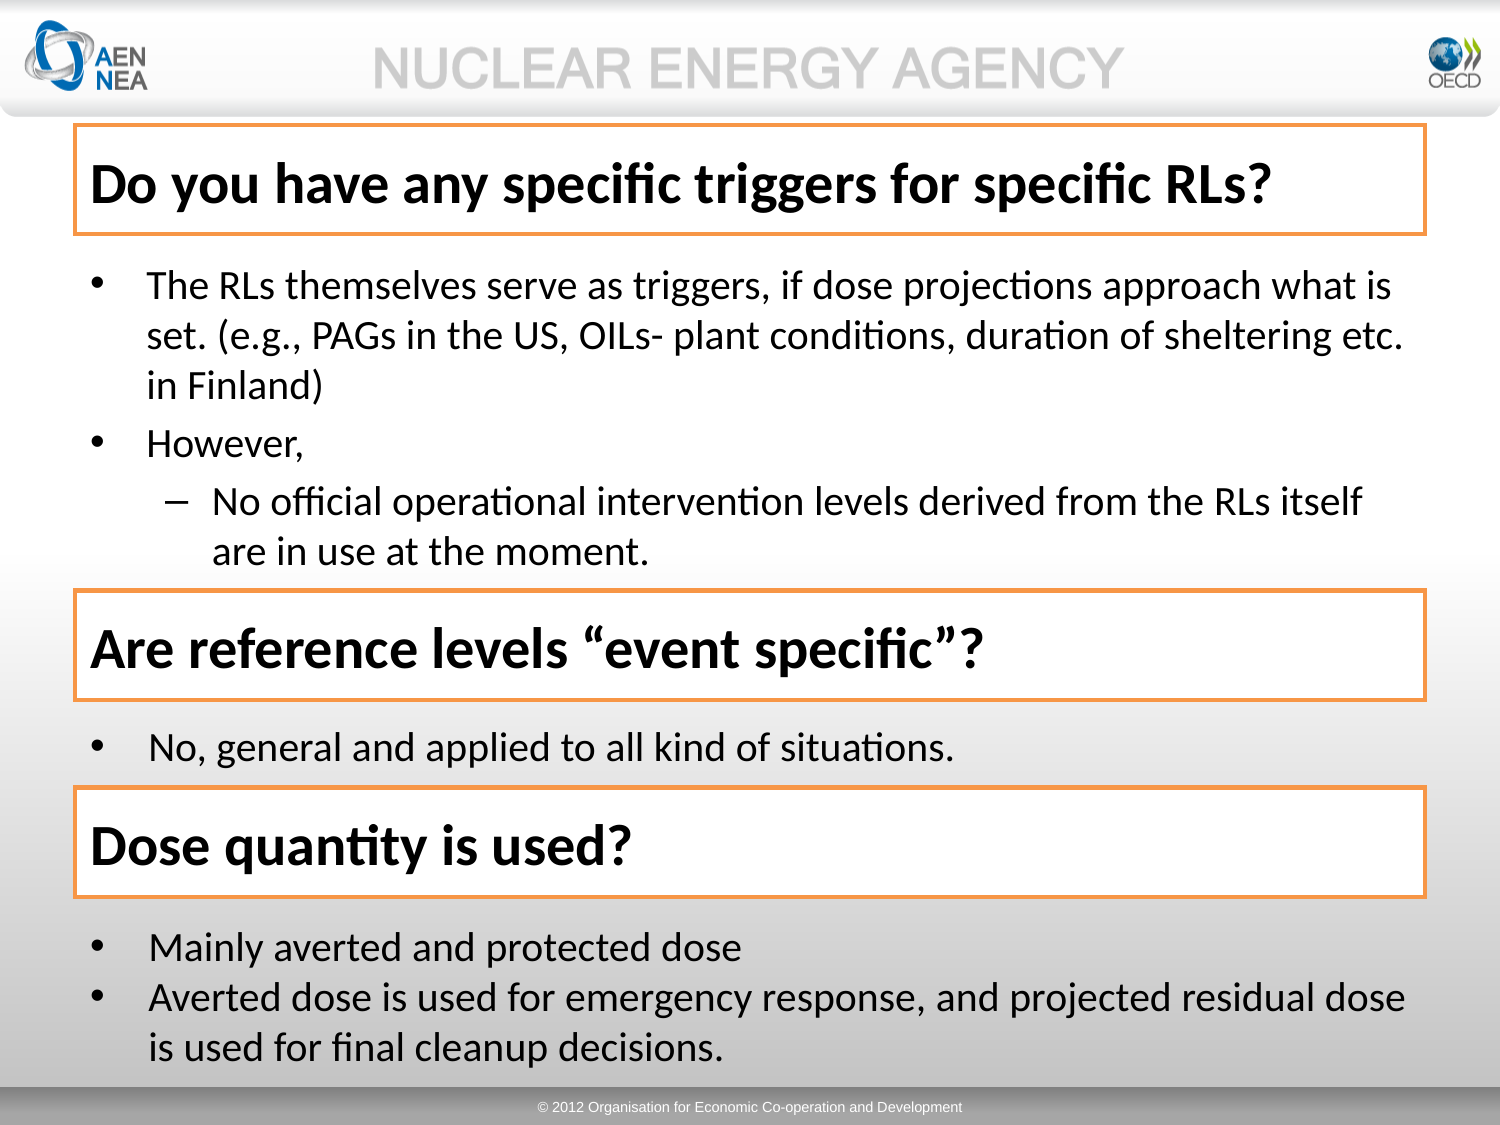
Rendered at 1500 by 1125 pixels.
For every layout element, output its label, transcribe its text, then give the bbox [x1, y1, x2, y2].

text_box Mainly averted and protected dose Averted dose is used for emergency response, and projected residual dose is used for final cleanup decisions. [74, 912, 1425, 1075]
title Do you have any specific triggers for specific RLs? [73, 123, 1427, 236]
text_box No, general and applied to all kind of situations. [74, 712, 1425, 775]
text_box Dose quantity is used? [73, 785, 1427, 899]
picture [0, 0, 1500, 117]
text_box Are reference levels “event specific”? [73, 588, 1427, 702]
list The RLs themselves serve as triggers, if dose projections approach what is set. (e.g., PAGs in the US, OILs- plant conditions, duration of sheltering etc. in Finland) However, No official operational intervention levels derived from the RLs itself are in use at the moment. [74, 249, 1426, 588]
